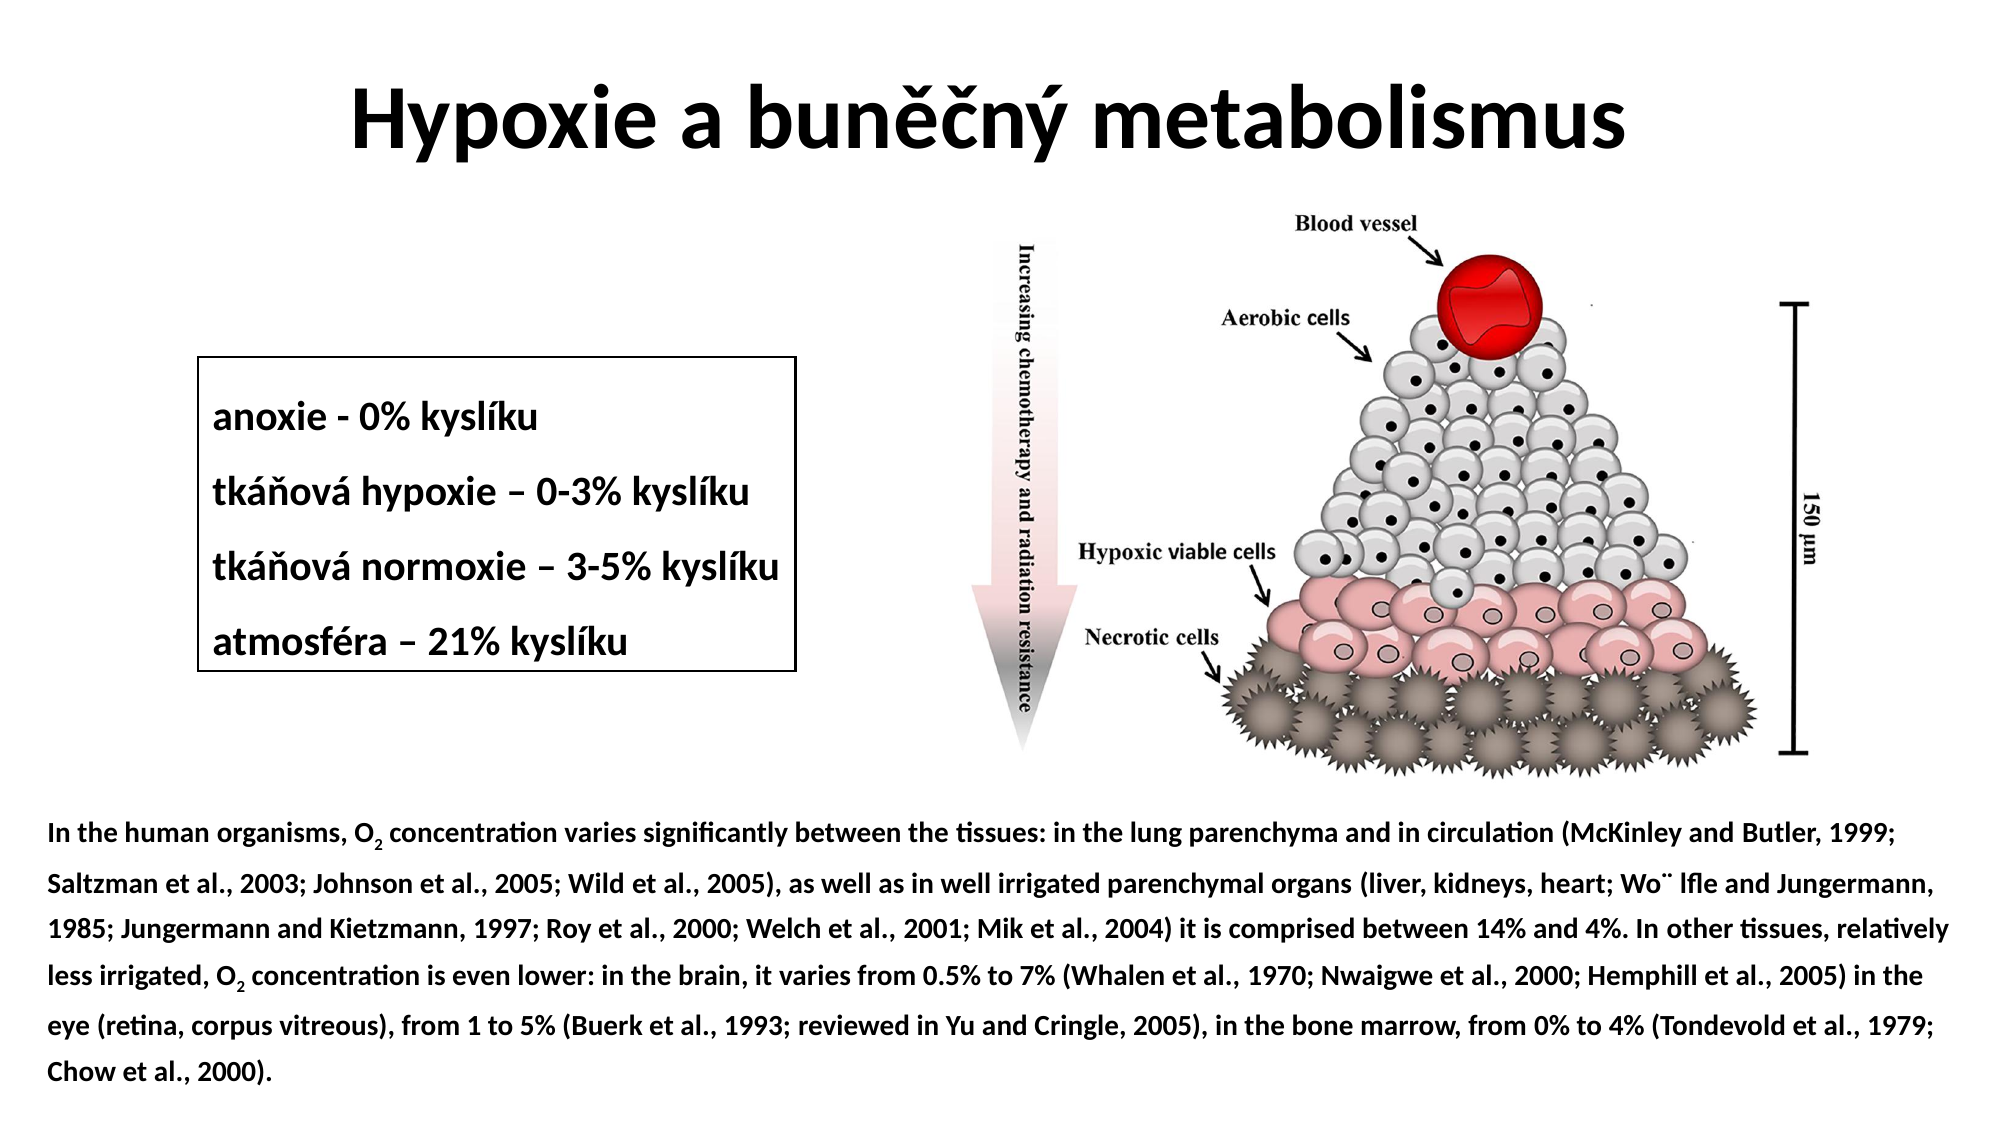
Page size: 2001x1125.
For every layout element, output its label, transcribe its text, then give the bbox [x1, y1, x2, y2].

picture [968, 212, 1823, 783]
text_box anoxie - 0% kyslíku tkáňová hypoxie – 0-3% kyslíku tkáňová normoxie – 3-5% kyslíku atmosféra – 21% kyslíku [197, 356, 796, 672]
text_box In the human organisms, O2 concentration varies signiﬁcantly between the tissues: in the lung parenchyma and in circulation (McKinley and Butler, 1999; Saltzman et al., 2003; Johnson et al., 2005; Wild et al., 2005), as well as in well irrigated parenchymal organs (liver, kidneys, heart; Wo¨ lﬂe and Jungermann, 1985; Jungermann and Kietzmann, 1997; Roy et al., 2000; Welch et al., 2001; Mik et al., 2004) it is comprised between 14% and 4%. In other tissues, relatively less irrigated, O2 concentration is even lower: in the brain, it varies from 0.5% to 7% (Whalen et al., 1970; Nwaigwe et al., 2000; Hemphill et al., 2005) in the eye (retina, corpus vitreous), from 1 to 5% (Buerk et al., 1993; reviewed in Yu and Cringle, 2005), in the bone marrow, from 0% to 4% (Tondevold et al., 1979; Chow et al., 2000). [32, 794, 1970, 1095]
text_box Hypoxie a buněčný metabolismus [335, 49, 1643, 175]
